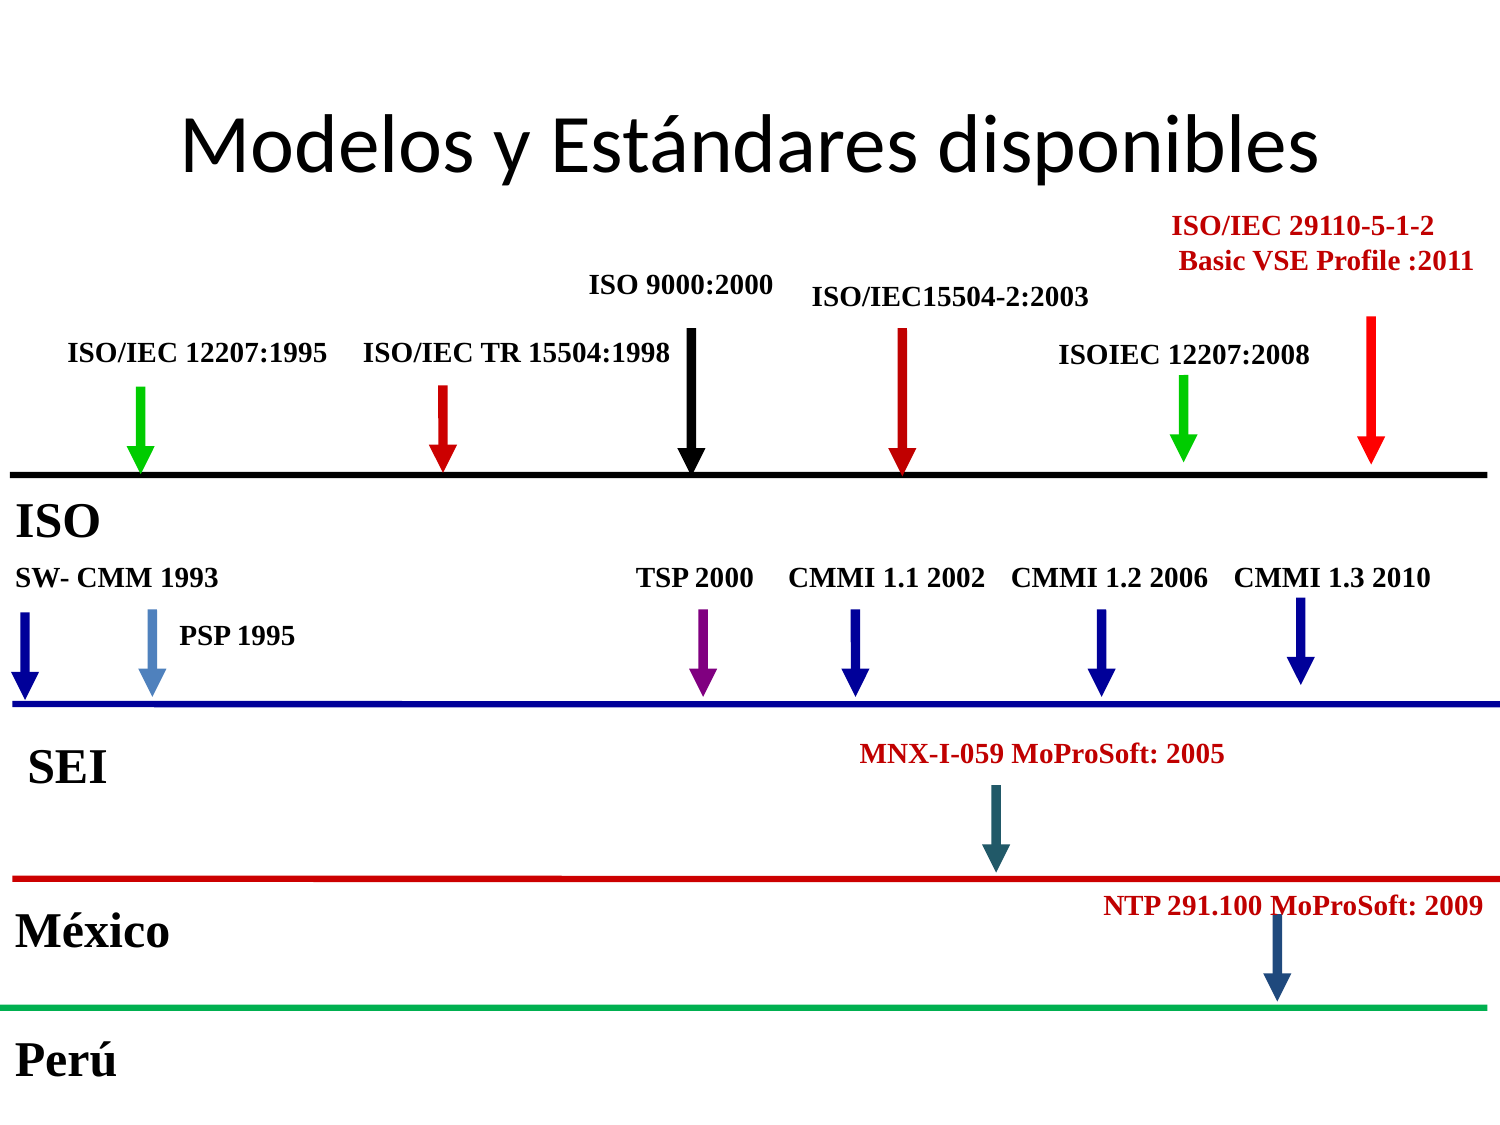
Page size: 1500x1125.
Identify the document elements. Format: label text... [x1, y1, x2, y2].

text_box [134, 386, 147, 475]
text_box ISO/IEC TR 15504:1998 [348, 326, 686, 376]
text_box ISO/IEC 12207:1995 [52, 326, 343, 376]
text_box ISO 9000:2000 [573, 257, 789, 308]
text_box CMMI 1.3 2010 [1218, 550, 1449, 601]
text_box [146, 609, 159, 697]
text_box ISO/IEC15504-2:2003 [796, 269, 1110, 320]
text_box SEI [12, 726, 124, 802]
text_box [685, 328, 698, 477]
text_box México [0, 890, 223, 966]
text_box MNX-I-059 MoProSoft: 2005 [844, 726, 1241, 777]
text_box [896, 328, 909, 477]
text_box SW- CMM 1993 [0, 550, 234, 601]
text_box [18, 612, 32, 700]
text_box ISO [0, 480, 117, 550]
text_box [1294, 601, 1308, 686]
title Modelos y Estándares disponibles [74, 44, 1426, 233]
text_box NTP 291.100 MoProSoft: 2009 [1088, 878, 1500, 929]
text_box ISO/IEC 29110-5-1-2 Basic VSE Profile :2011 [1156, 199, 1498, 284]
text_box [436, 385, 450, 473]
text_box [696, 609, 710, 697]
text_box CMMI 1.2 2006 [996, 550, 1218, 601]
text_box [989, 785, 1003, 873]
text_box [1177, 378, 1190, 463]
text_box CMMI 1.1 2002 [773, 550, 996, 601]
text_box [1095, 609, 1108, 697]
text_box [1364, 316, 1378, 465]
text_box PSP 1995 [164, 609, 311, 659]
text_box ISOIEC 12207:2008 [1043, 328, 1326, 378]
text_box Perú [0, 1019, 223, 1095]
text_box TSP 2000 [621, 550, 771, 601]
text_box [849, 609, 862, 697]
text_box [1271, 929, 1284, 1002]
